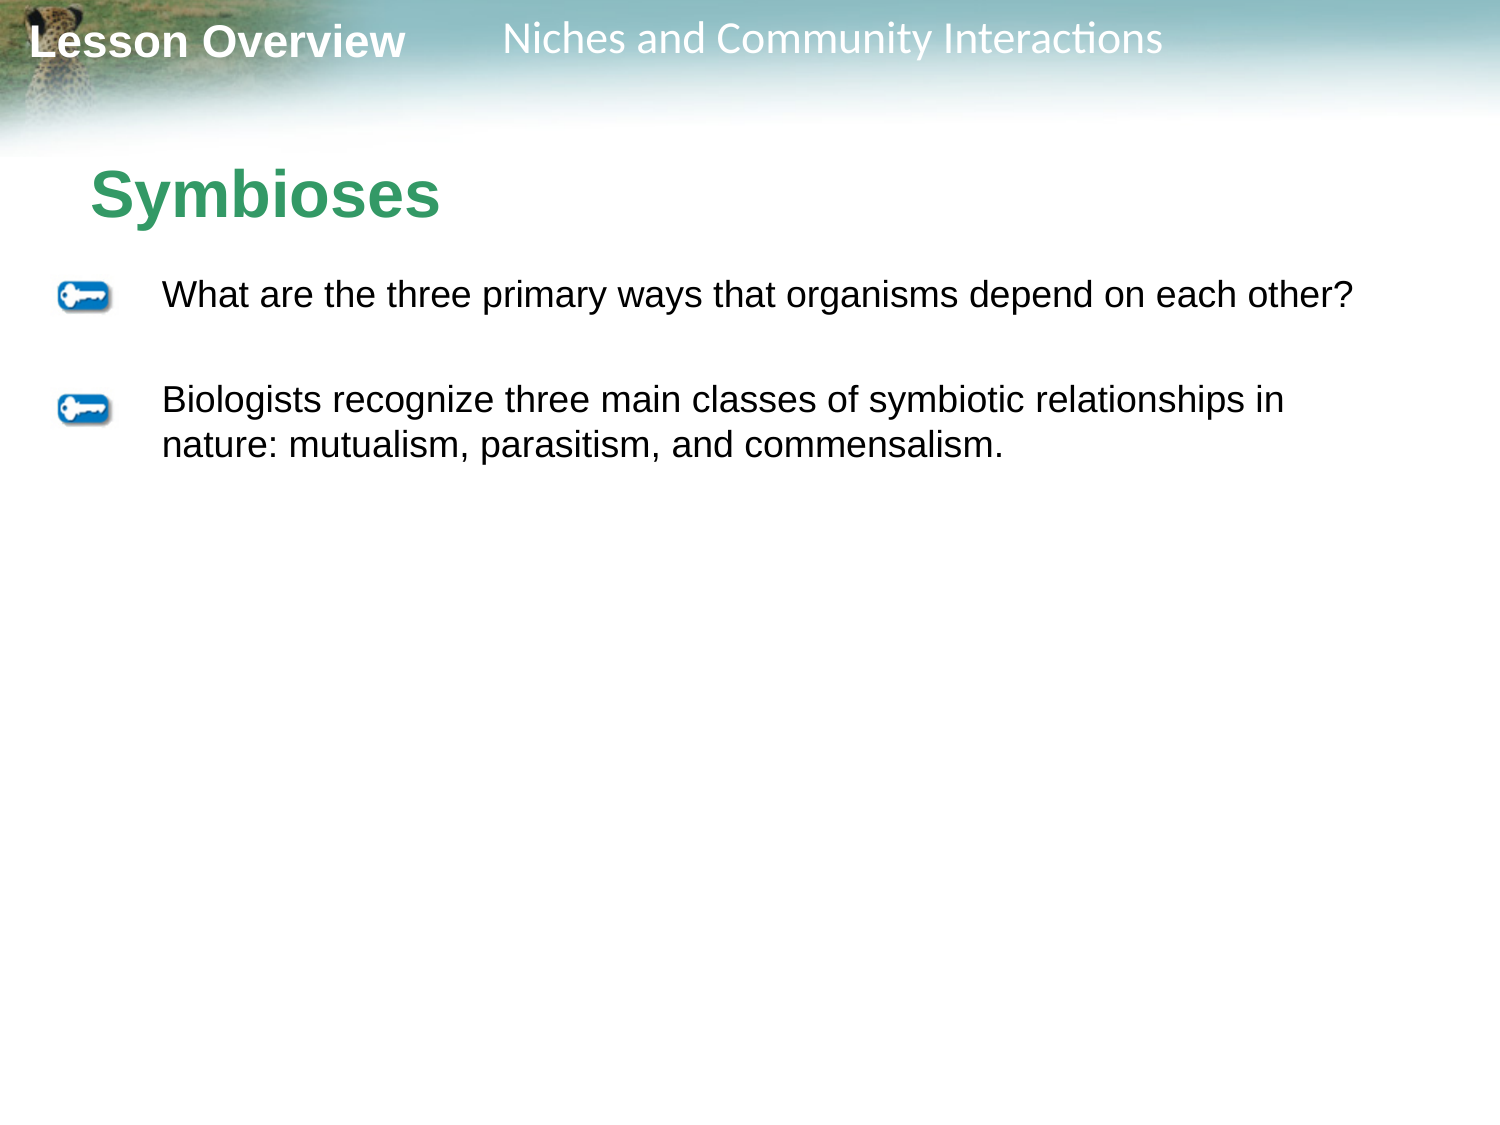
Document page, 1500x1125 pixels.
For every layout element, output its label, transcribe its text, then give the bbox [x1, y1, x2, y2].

picture [49, 274, 119, 319]
title Symbioses [75, 125, 1425, 258]
picture [0, 0, 1500, 157]
picture [49, 387, 119, 432]
list What are the three primary ways that organisms depend on each other? Biologists recognize three main classes of symbiotic relationships in nature: mutualism, parasitism, and commensalism. [24, 262, 1425, 1005]
